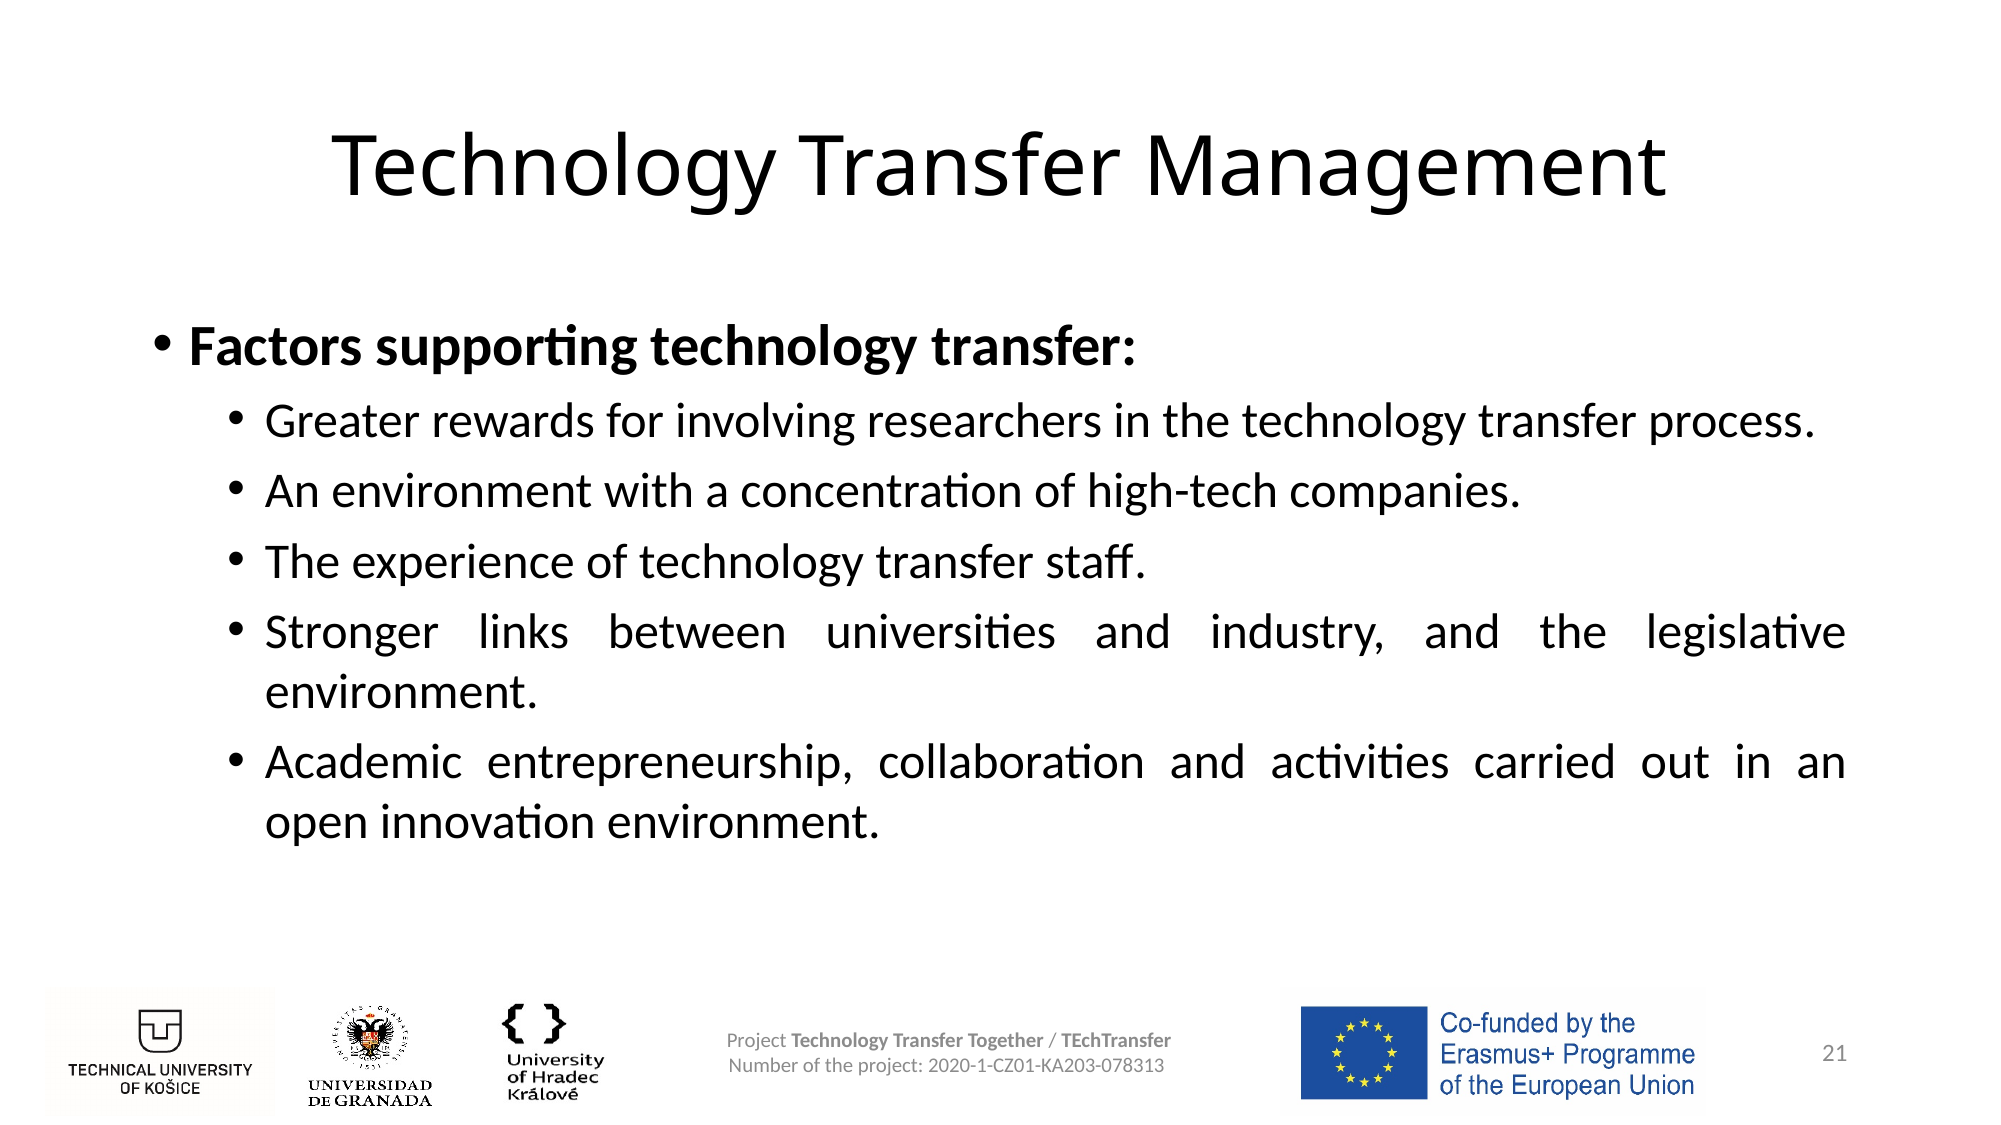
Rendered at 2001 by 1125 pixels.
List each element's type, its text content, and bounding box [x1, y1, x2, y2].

picture [480, 987, 625, 1116]
picture [1280, 987, 1706, 1116]
list Factors supporting technology transfer: Greater rewards for involving researchers in the technology transfer process. An environment with a concentration of high-tech companies. The experience of technology transfer staff. Stronger links between universities and industry, and the legislative environment. Academic entrepreneurship, collaboration and activities carried out in an open innovation environment. [137, 299, 1863, 968]
picture [45, 987, 275, 1116]
footer Project Technology Transfer Together / TEchTransfer Number of the project: 2020-1-CZ01-KA203-078313 [662, 1022, 1236, 1082]
picture [294, 987, 444, 1116]
title Technology Transfer Management [137, 59, 1863, 278]
slide_number 21 [1729, 1021, 1863, 1082]
